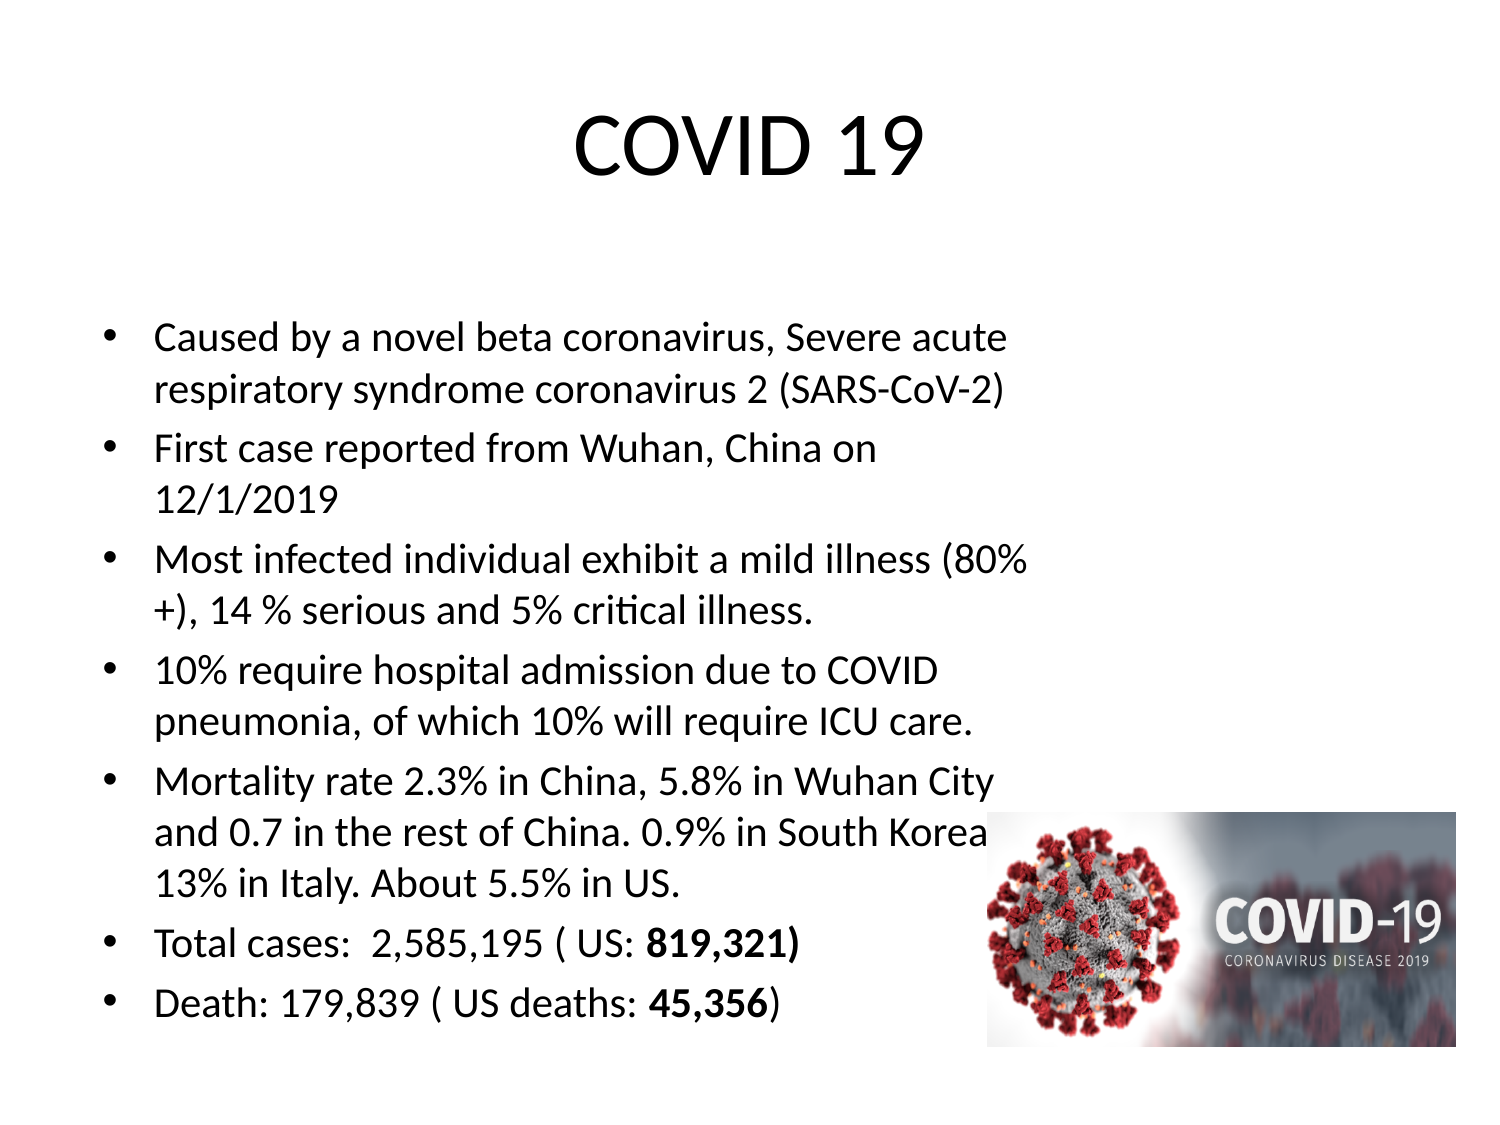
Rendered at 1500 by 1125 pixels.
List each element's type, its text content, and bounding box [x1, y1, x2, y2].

picture [987, 812, 1456, 1047]
list Caused by a novel beta coronavirus, Severe acute respiratory syndrome coronavirus 2 (SARS-CoV-2) First case reported from Wuhan, China on 12/1/2019 Most infected individual exhibit a mild illness (80%+), 14 % serious and 5% critical illness. 10% require hospital admission due to COVID pneumonia, of which 10% will require ICU care. Mortality rate 2.3% in China, 5.8% in Wuhan City and 0.7 in the rest of China. 0.9% in South Korea. 13% in Italy. About 5.5% in US. Total cases: 2,585,195 ( US: 819,321) Death: 179,839 ( US deaths: 45,356) [87, 301, 1075, 1047]
title COVID 19 [75, 45, 1425, 233]
